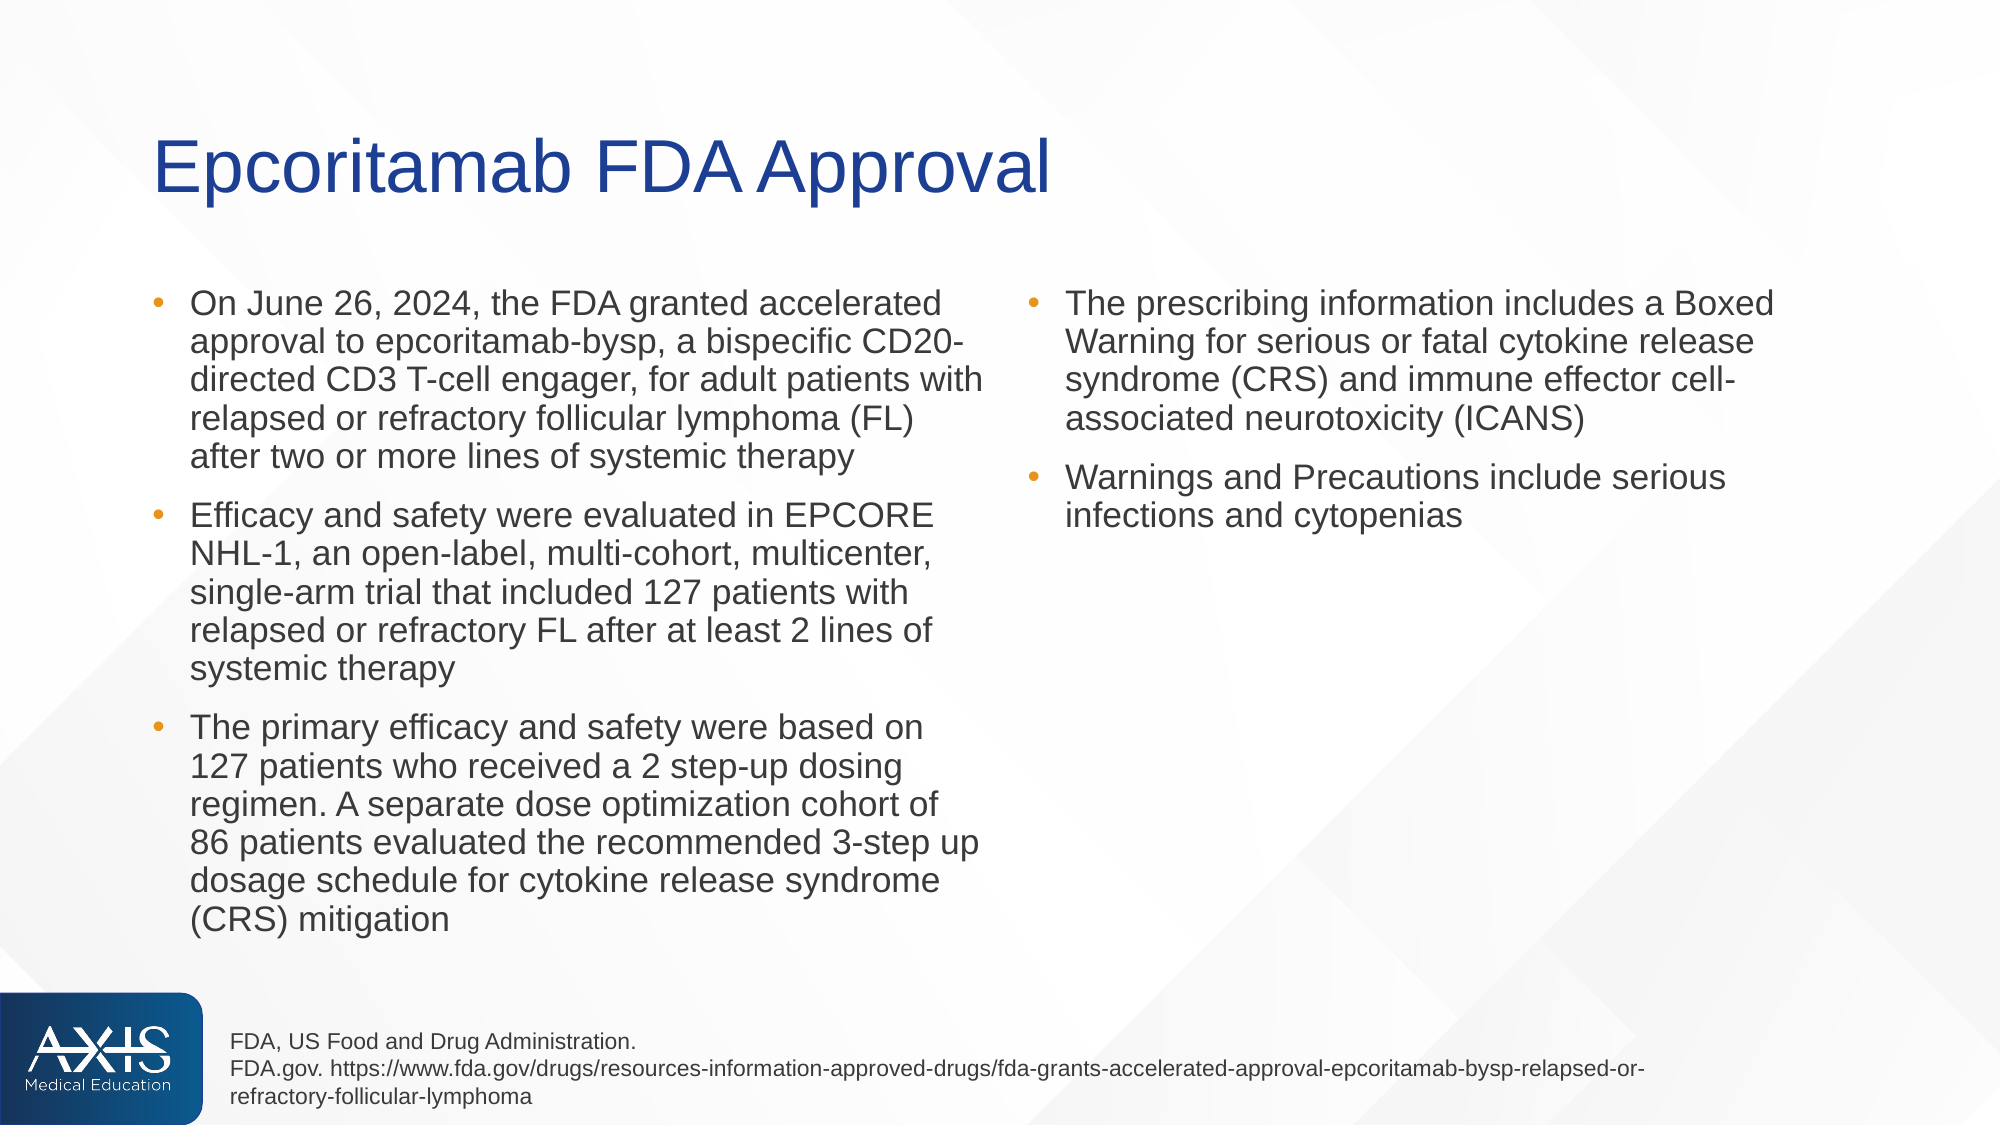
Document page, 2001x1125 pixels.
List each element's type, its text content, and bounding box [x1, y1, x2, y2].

title Epcoritamab FDA Approval [137, 59, 1863, 278]
list On June 26, 2024, the FDA granted accelerated approval to epcoritamab-bysp, a bispecific CD20-directed CD3 T-cell engager, for adult patients with relapsed or refractory follicular lymphoma (FL) after two or more lines of systemic therapy Efficacy and safety were evaluated in EPCORE NHL-1, an open-label, multi-cohort, multicenter, single-arm trial that included 127 patients with relapsed or refractory FL after at least 2 lines of systemic therapy The primary efficacy and safety were based on 127 patients who received a 2 step-up dosing regimen. A separate dose optimization cohort of 86 patients evaluated the recommended 3-step up dosage schedule for cytokine release syndrome (CRS) mitigation [137, 277, 1000, 972]
picture [24, 1001, 174, 1117]
text_box FDA, US Food and Drug Administration. FDA.gov. https://www.fda.gov/drugs/resources-information-approved-drugs/fda-grants-accelerated-approval-epcoritamab-bysp-relapsed-or-refractory-follicular-lymphoma [215, 1018, 1688, 1117]
list The prescribing information includes a Boxed Warning for serious or fatal cytokine release syndrome (CRS) and immune effector cell-associated neurotoxicity (ICANS) Warnings and Precautions include serious infections and cytopenias [1012, 277, 1863, 972]
